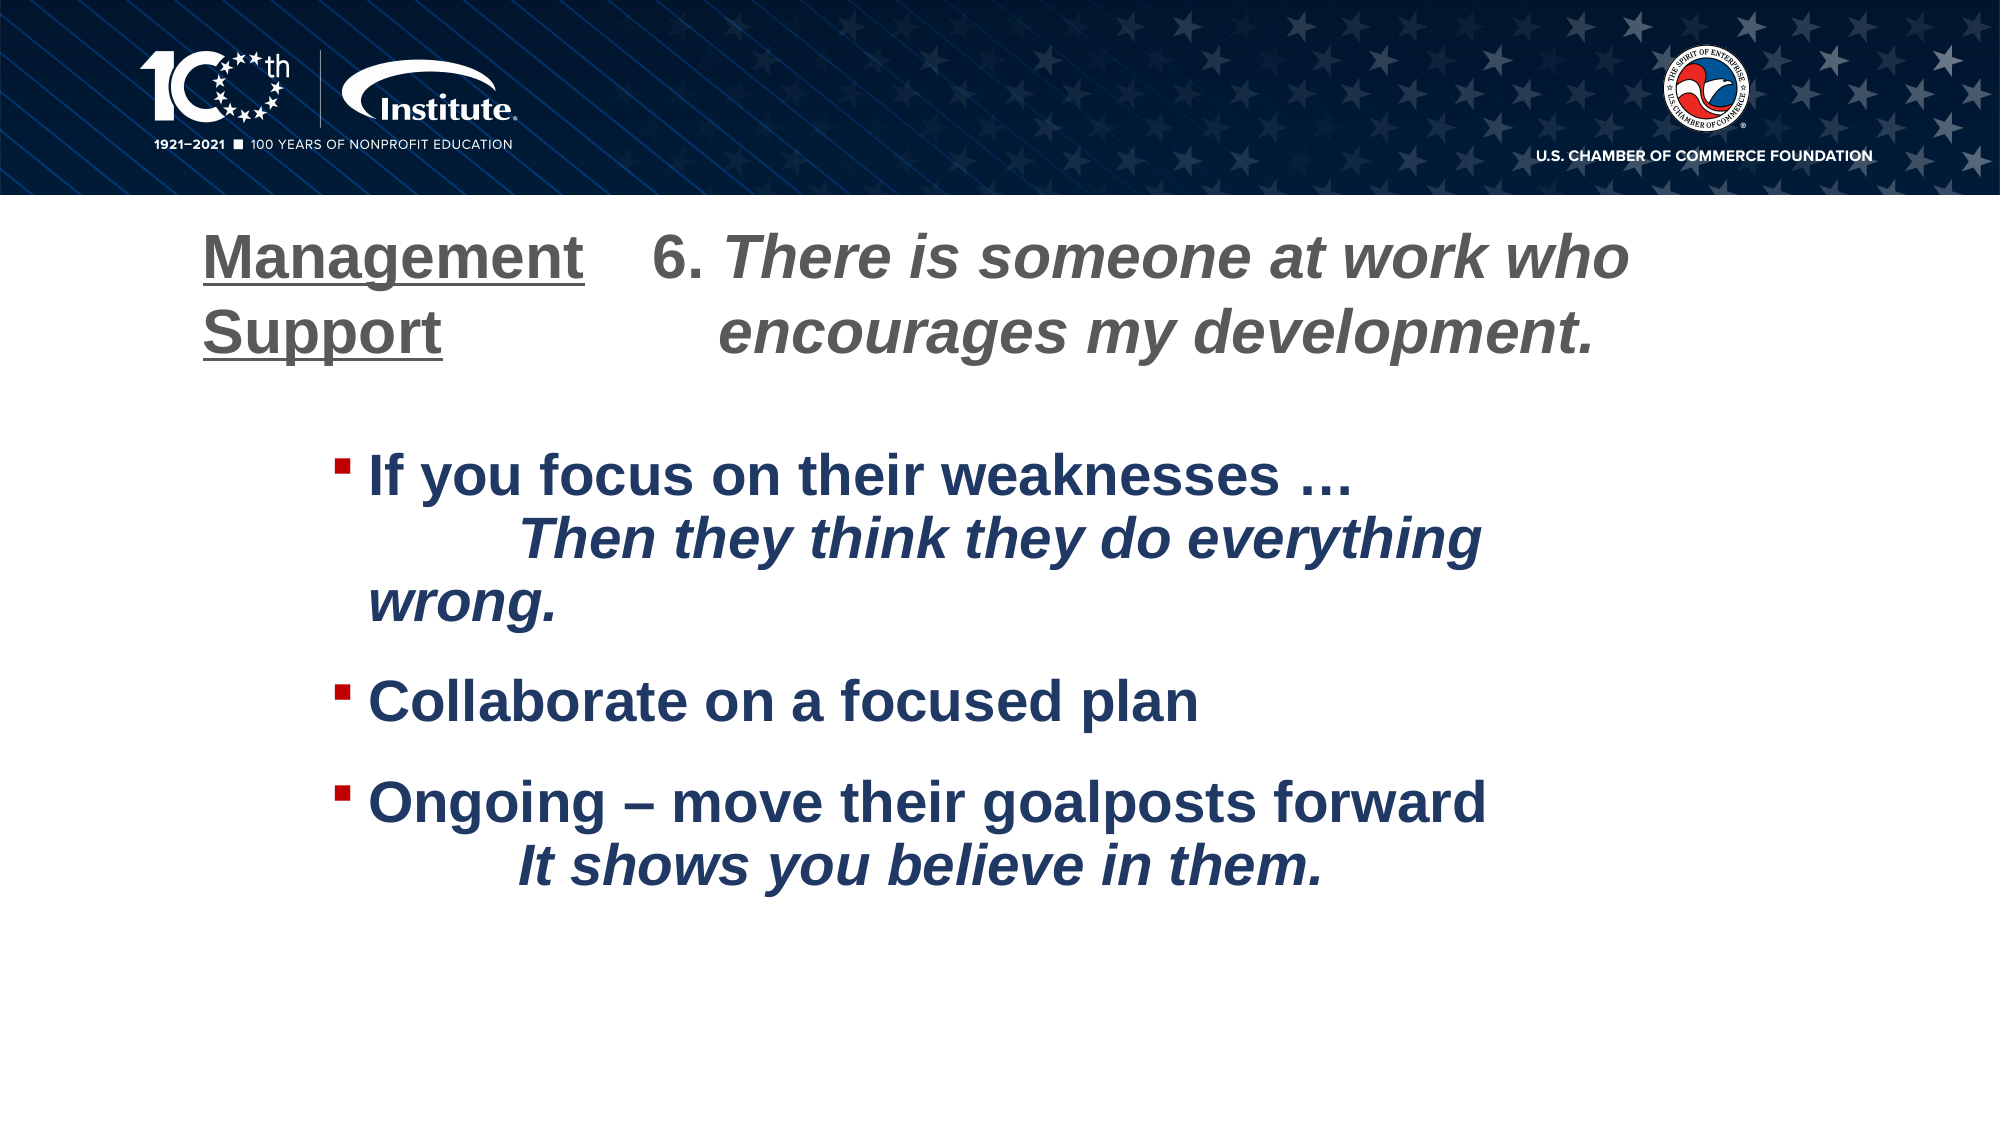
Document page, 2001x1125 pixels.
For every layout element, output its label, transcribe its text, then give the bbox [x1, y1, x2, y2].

title Management 6. There is someone at work who Support encourages my development. [187, 198, 1661, 385]
list If you focus on their weaknesses … Then they think they do everything wrong. Collaborate on a focused plan Ongoing – move their goalposts forward It shows you believe in them. [315, 437, 1676, 947]
picture [0, 0, 2000, 195]
